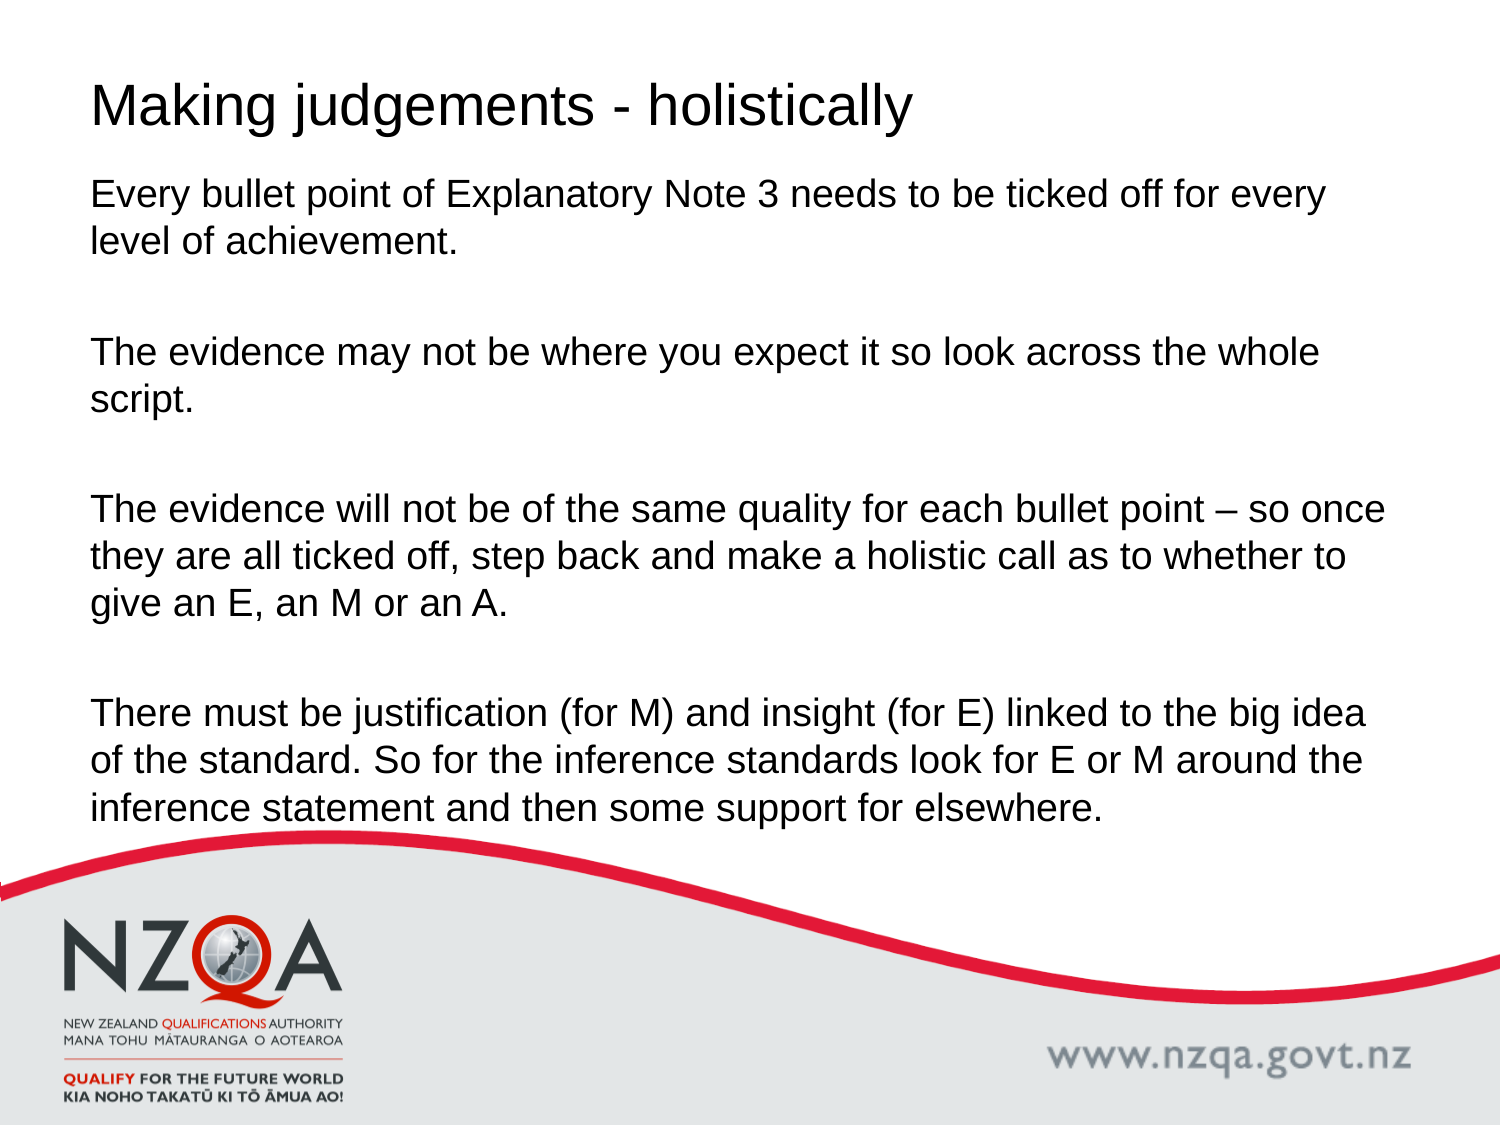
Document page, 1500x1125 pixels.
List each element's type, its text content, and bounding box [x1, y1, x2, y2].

list Every bullet point of Explanatory Note 3 needs to be ticked off for every level of achievement. The evidence may not be where you expect it so look across the whole script. The evidence will not be of the same quality for each bullet point – so once they are all ticked off, step back and make a holistic call as to whether to give an E, an M or an A. There must be justification (for M) and insight (for E) linked to the big idea of the standard. So for the inference standards look for E or M around the inference statement and then some support for elsewhere. [75, 160, 1425, 846]
title Making judgements - holistically [75, 42, 1425, 160]
picture [0, 798, 1500, 1125]
